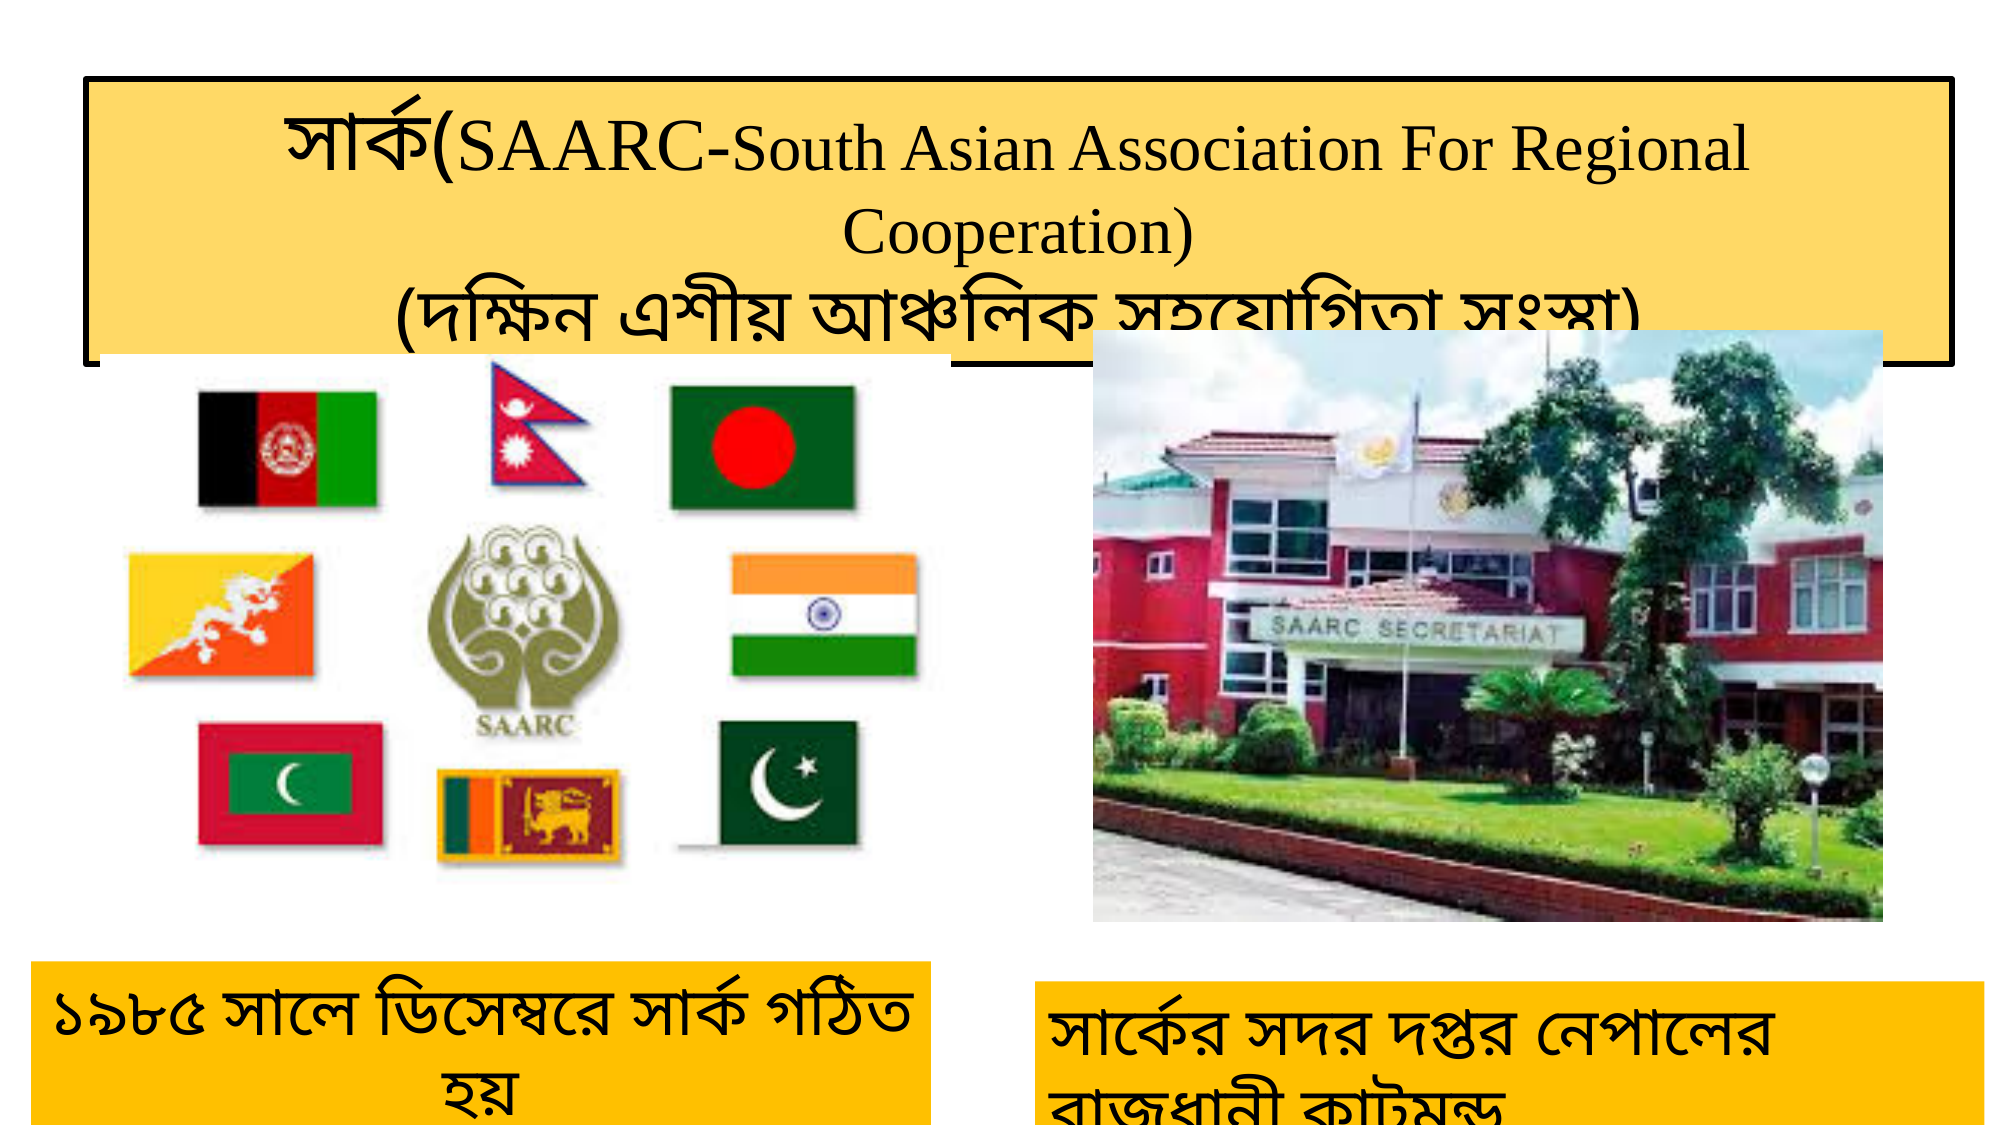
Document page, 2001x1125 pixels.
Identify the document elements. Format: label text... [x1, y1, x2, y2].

picture [100, 354, 951, 894]
text_box সার্কের সদর দপ্তর নেপালের রাজধানী কাটমুন্ডু [1035, 981, 1985, 1125]
picture [1093, 330, 1883, 922]
text_box সার্ক(SAARC-South Asian Association For Regional Cooperation) (দক্ষিন এশীয় আঞ্চলিক সহযোগিতা সংস্থা) [85, 79, 1953, 364]
text_box ১৯৮৫ সালে ডিসেম্বরে সার্ক গঠিত হয় [31, 961, 931, 1125]
